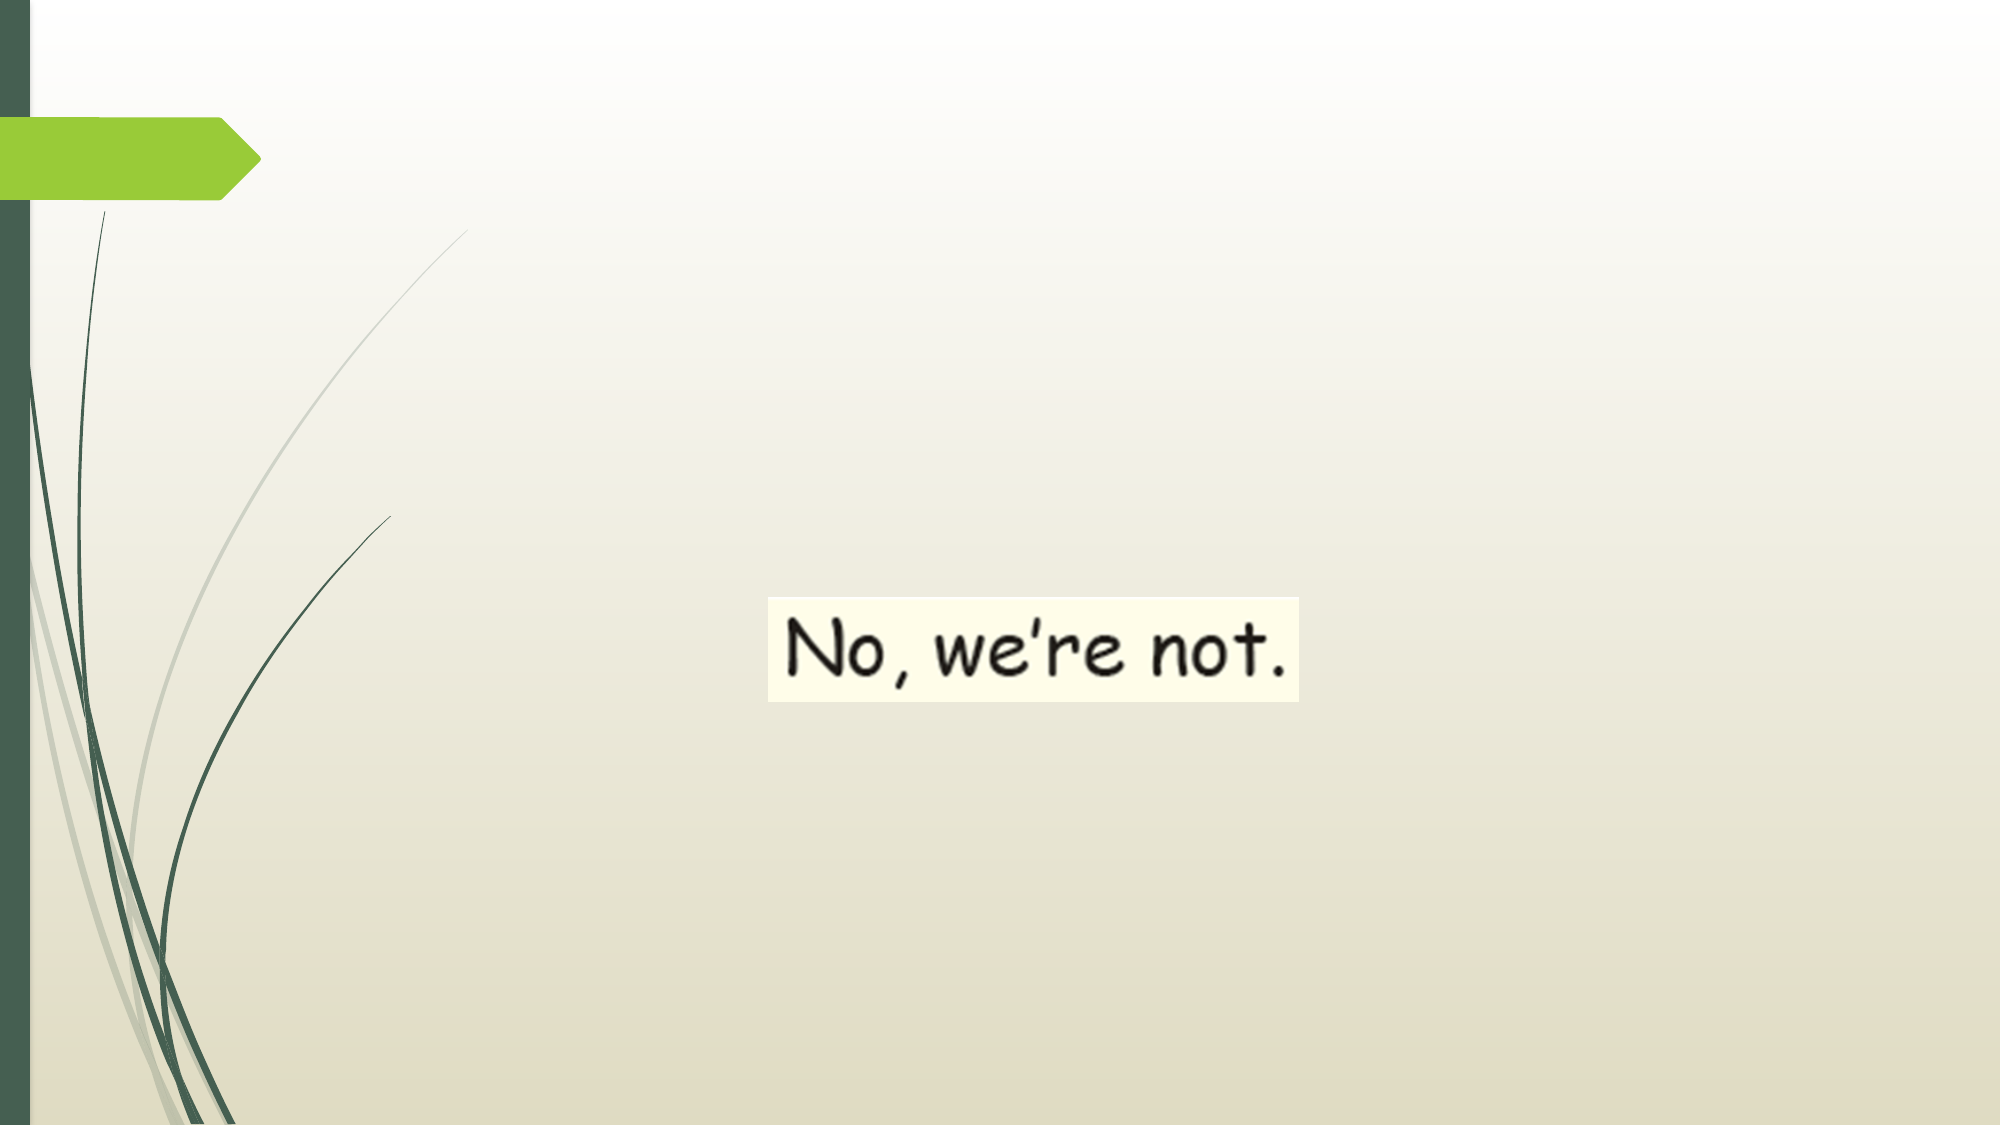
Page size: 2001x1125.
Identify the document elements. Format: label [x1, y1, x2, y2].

list [768, 597, 1300, 703]
